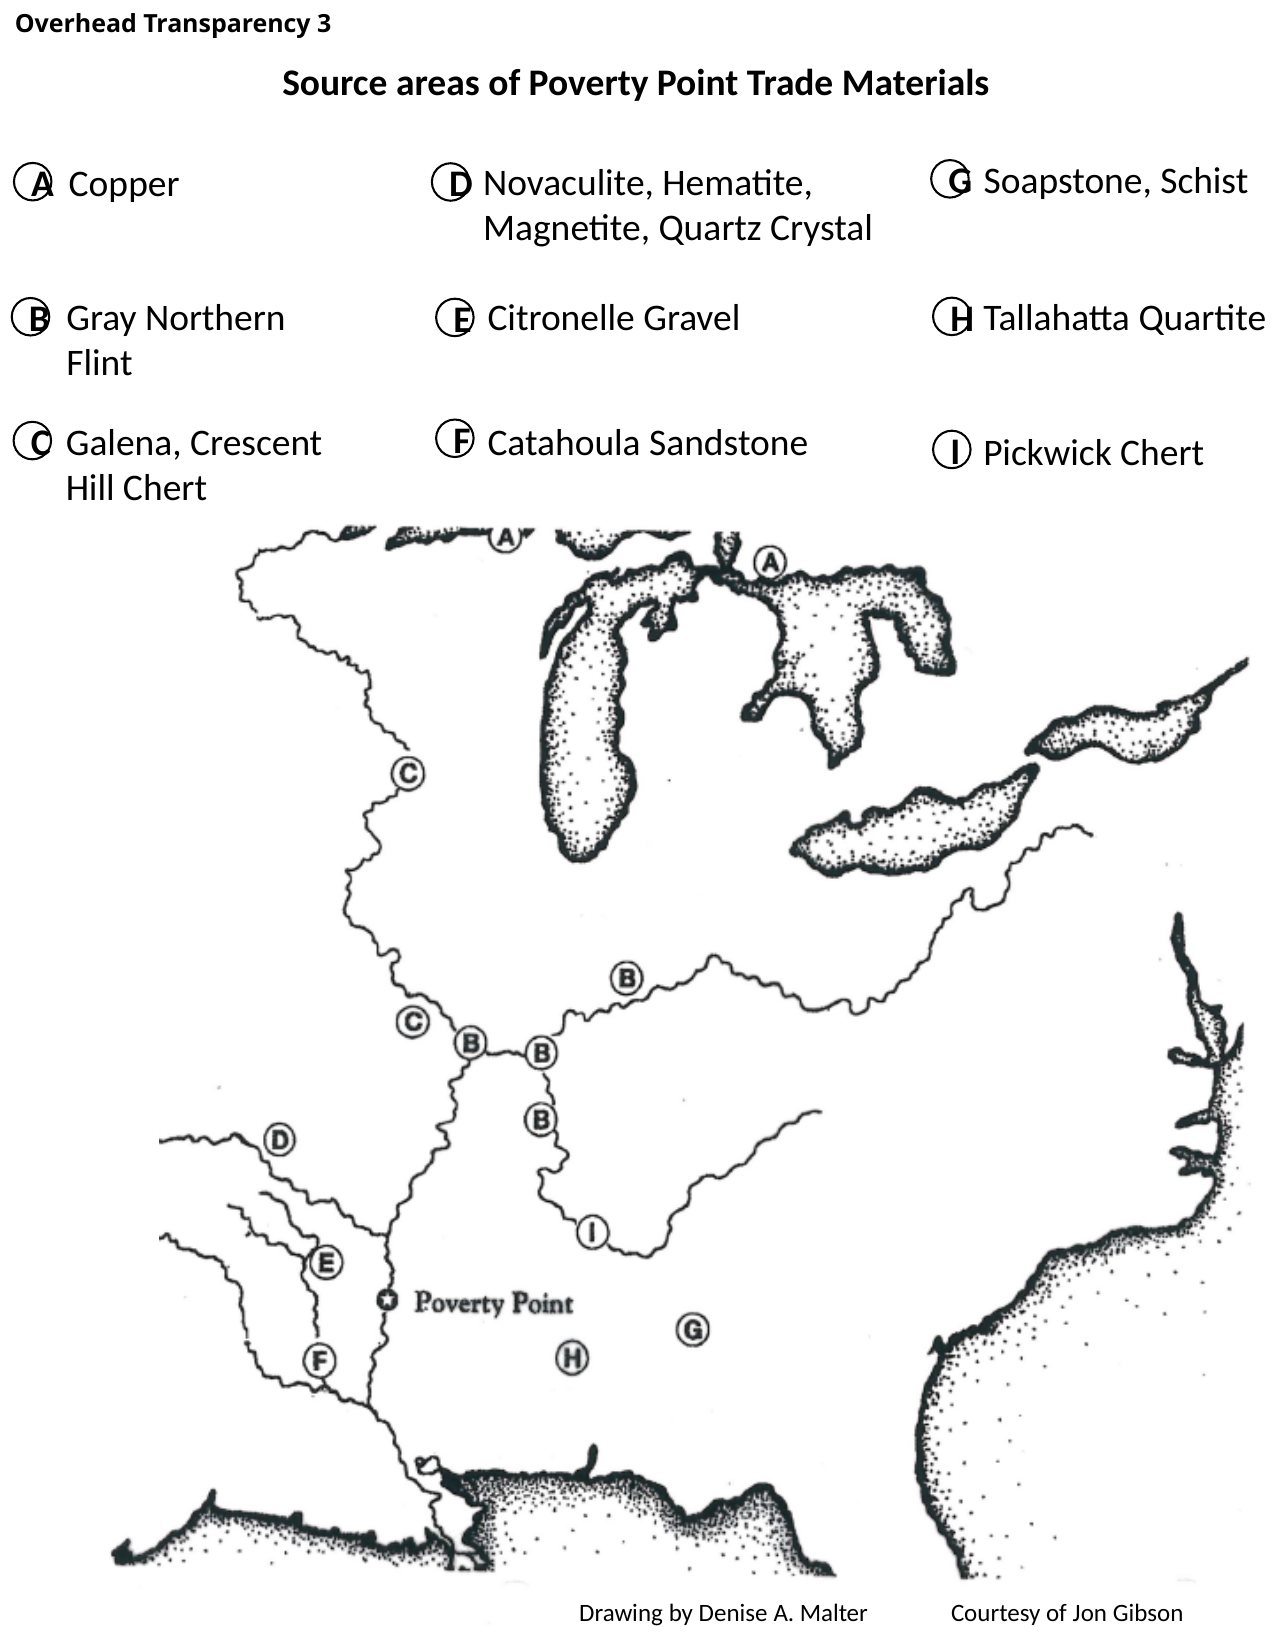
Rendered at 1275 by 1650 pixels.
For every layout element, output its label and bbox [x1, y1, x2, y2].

text_box [0, 0, 1275, 1635]
